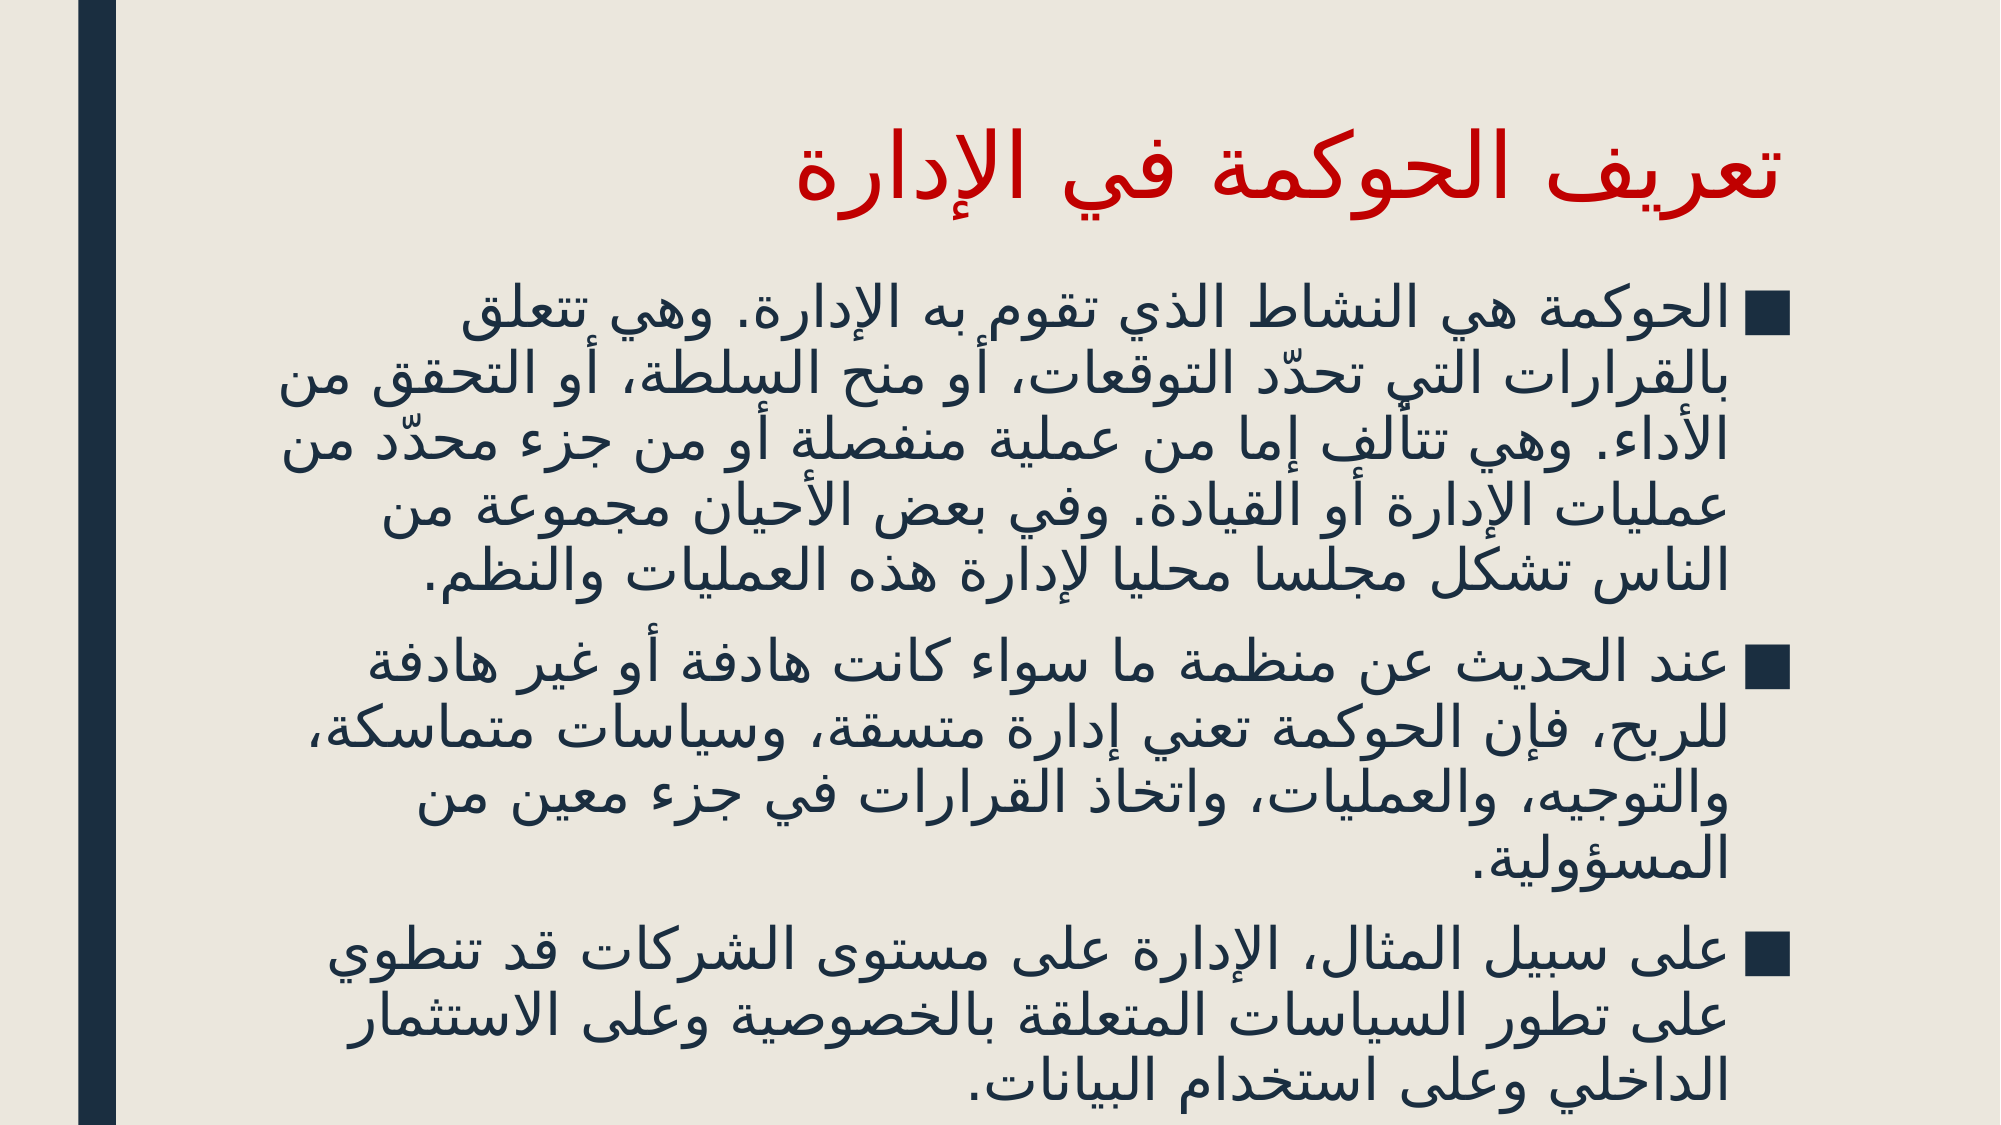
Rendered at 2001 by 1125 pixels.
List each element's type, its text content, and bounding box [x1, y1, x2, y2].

list الحوكمة هي النشاط الذي تقوم به الإدارة. وهي تتعلق بالقرارات التي تحدّد التوقعات، أو منح السلطة، أو التحقق من الأداء. وهي تتألف إما من عملية منفصلة أو من جزء محدّد من عمليات الإدارة أو القيادة. وفي بعض الأحيان مجموعة من الناس تشكل مجلسا محليا لإدارة هذه العمليات والنظم. عند الحديث عن منظمة ما سواء كانت هادفة أو غير هادفة للربح، فإن الحوكمة تعني إدارة متسقة، وسياسات متماسكة، والتوجيه، والعمليات، واتخاذ القرارات في جزء معين من المسؤولية. على سبيل المثال، الإدارة على مستوى الشركات قد تنطوي على تطور السياسات المتعلقة بالخصوصية وعلى الاستثمار الداخلي وعلى استخدام البيانات. [235, 267, 1811, 856]
title تعريف الحوكمة في الإدارة [225, 112, 1800, 357]
